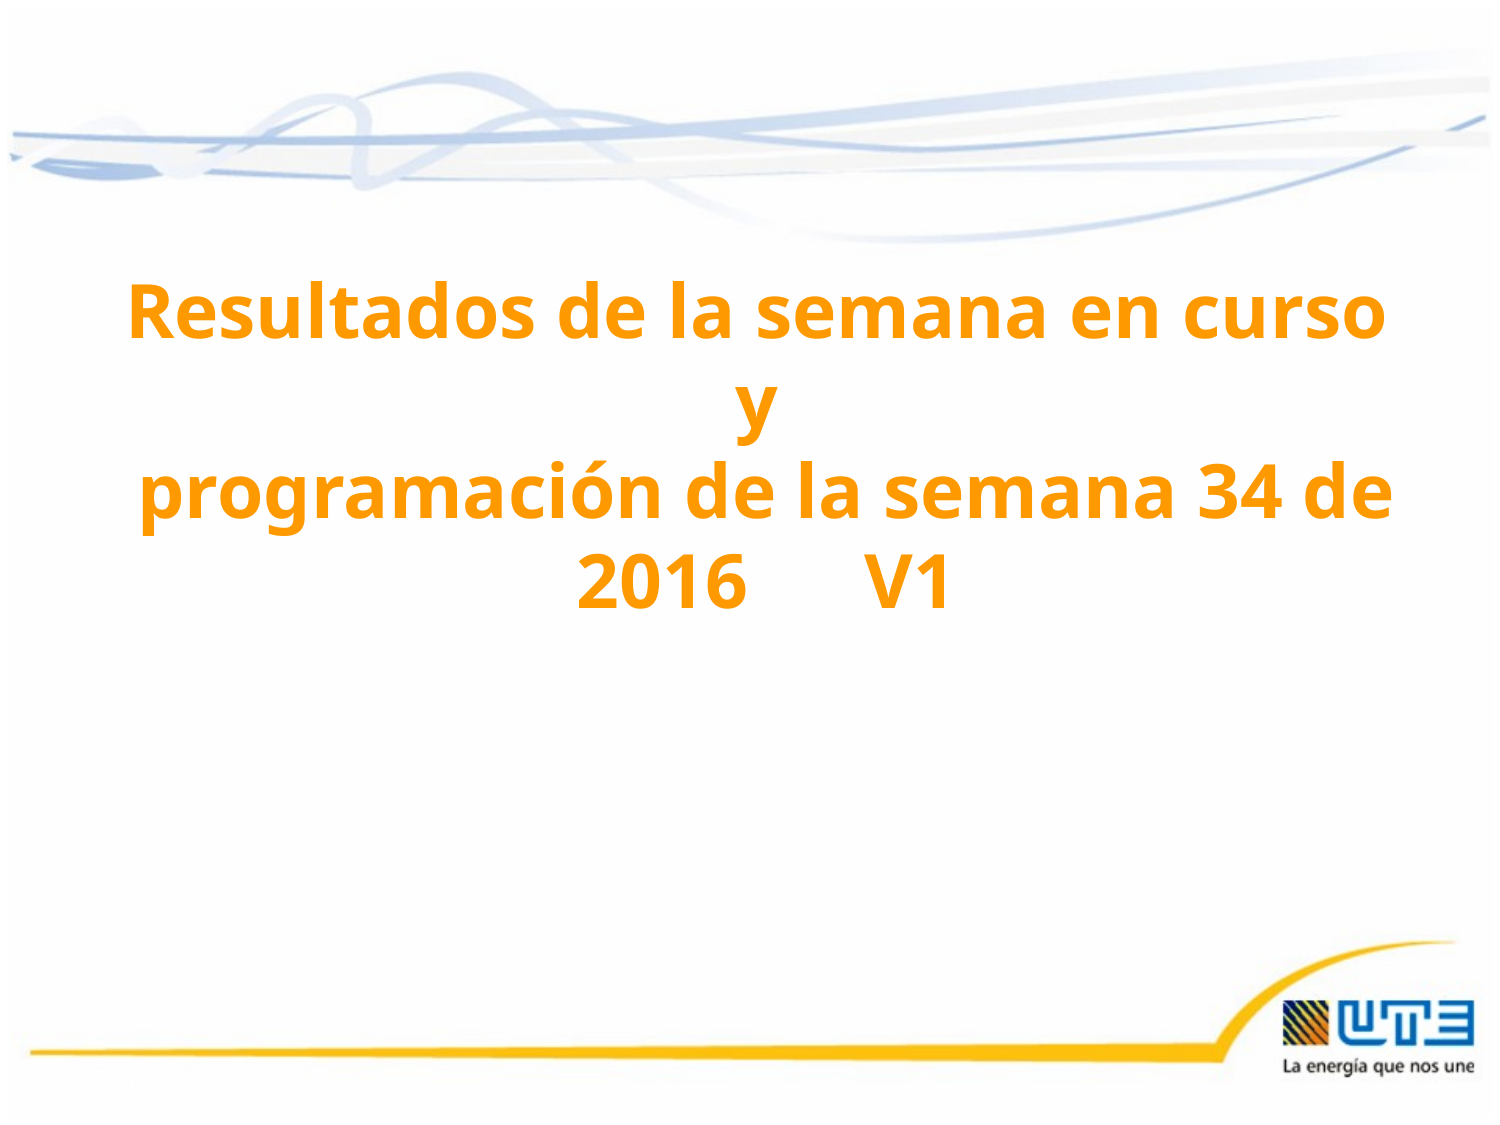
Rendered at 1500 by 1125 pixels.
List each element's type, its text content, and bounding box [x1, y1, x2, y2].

title Resultados de la semana en curso y programación de la semana 34 de 2016 V1 [87, 612, 1447, 991]
text_box 1 [1074, 1024, 1425, 1103]
picture [7, 6, 1493, 1118]
text_box 22/08/2016 [75, 1024, 425, 1103]
